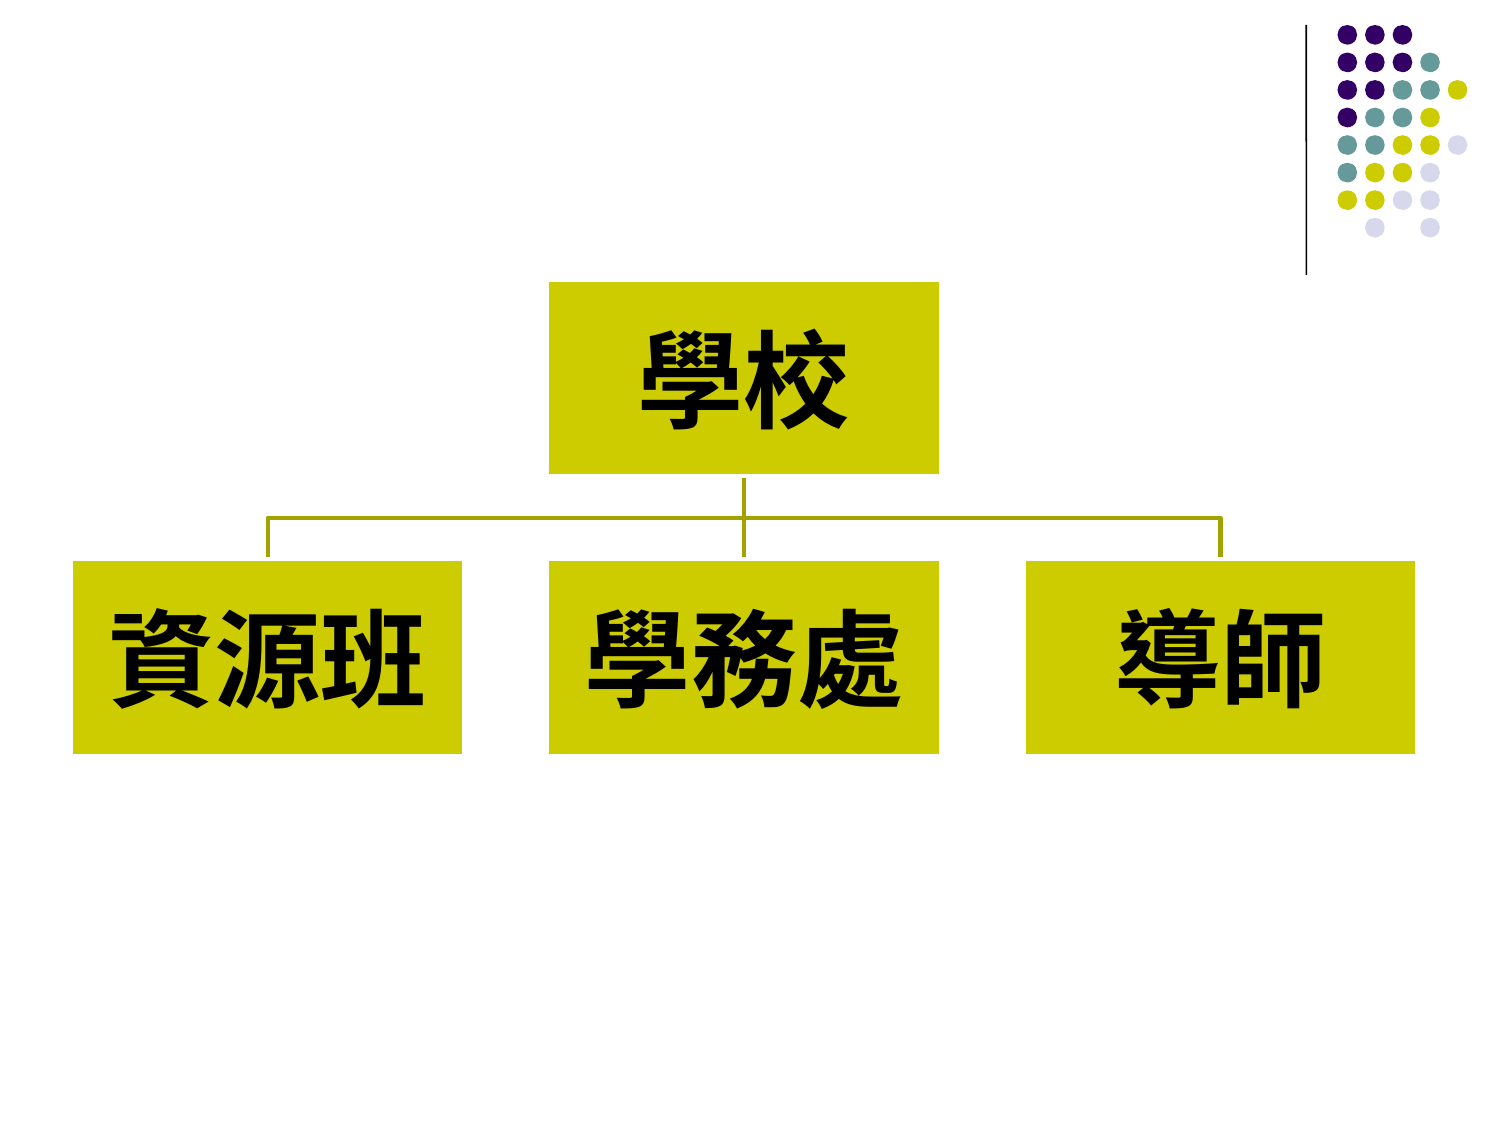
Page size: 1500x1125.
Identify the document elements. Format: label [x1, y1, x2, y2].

text_box [70, 39, 1418, 997]
